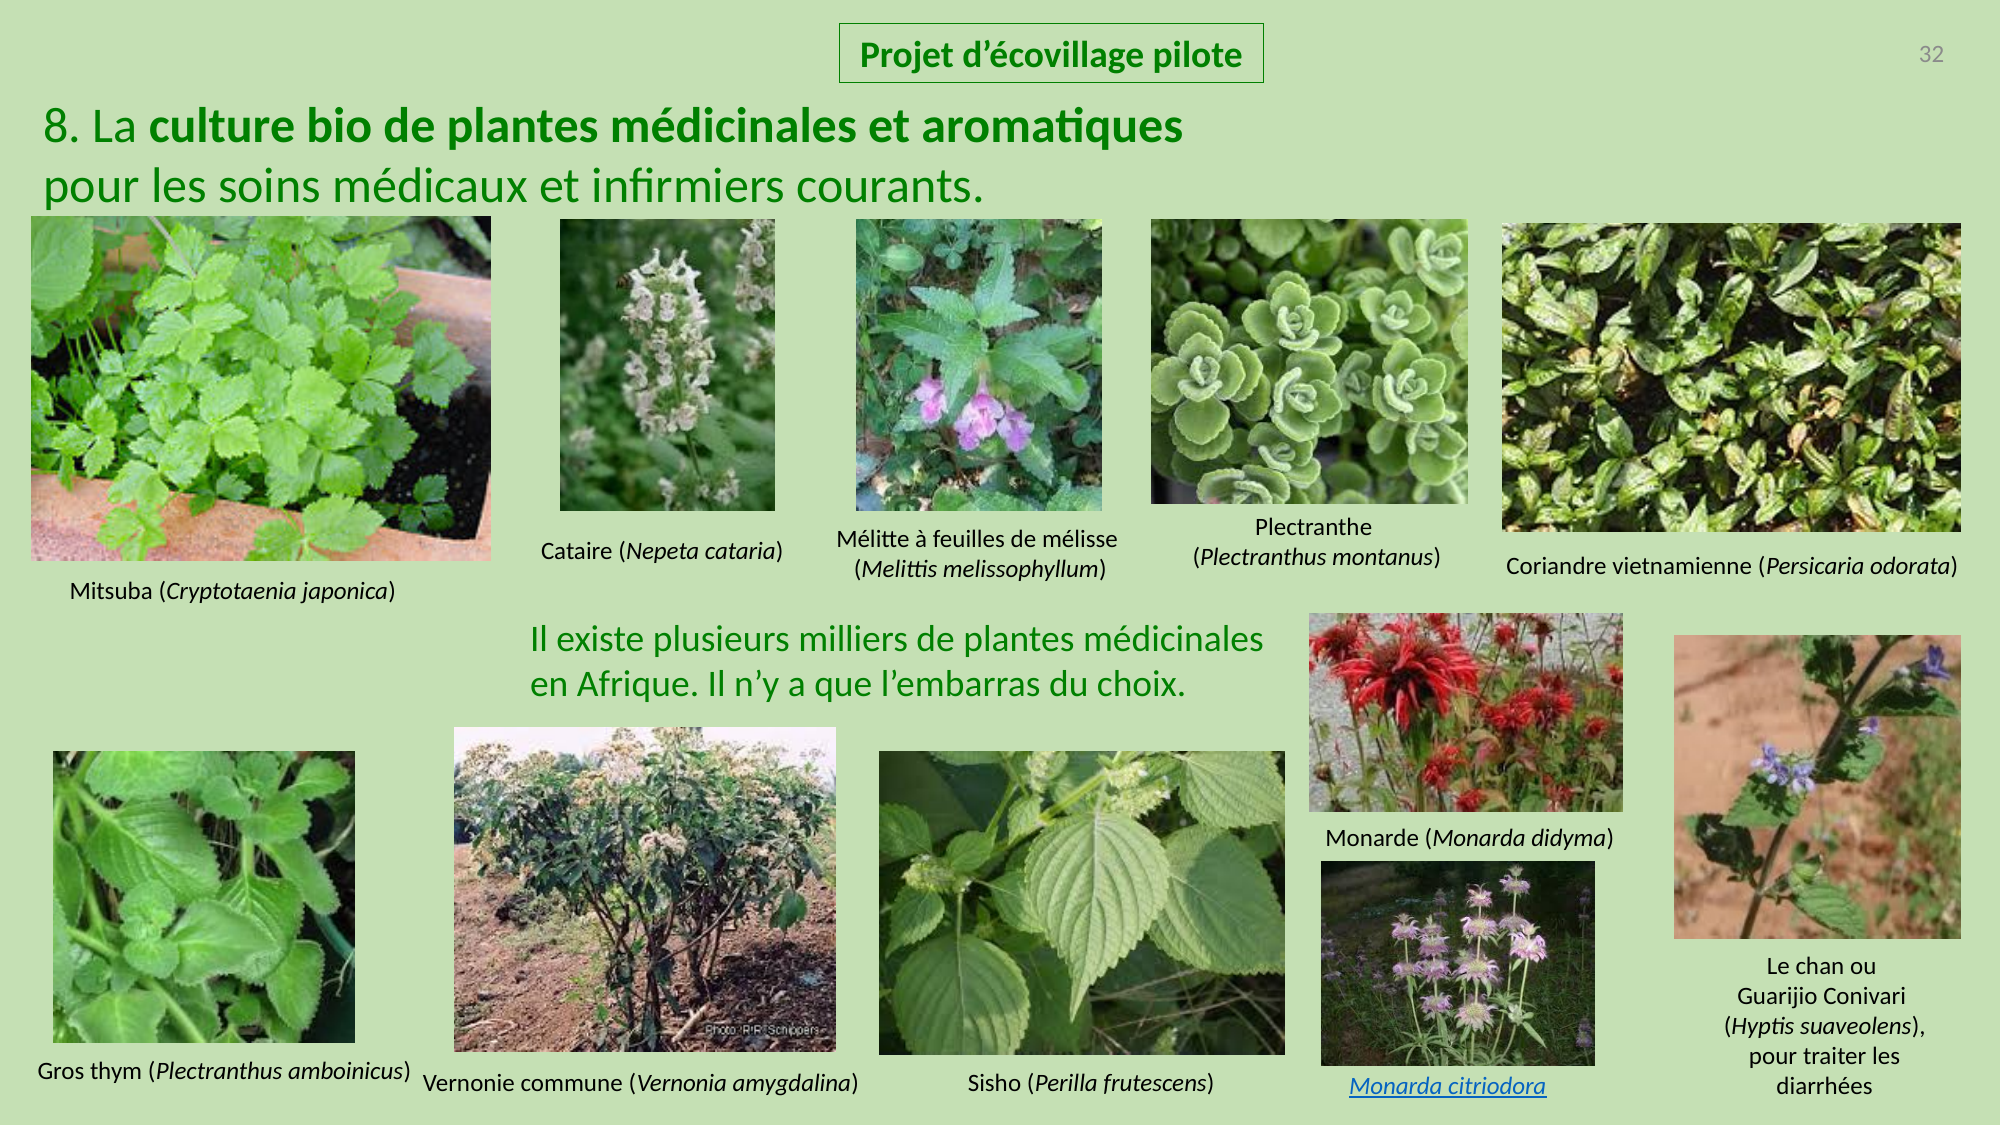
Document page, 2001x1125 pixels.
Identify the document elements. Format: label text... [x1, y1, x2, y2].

picture [31, 216, 491, 561]
text_box Mélitte à feuilles de mélisse (Melittis melissophyllum) [820, 515, 1140, 590]
text_box Monarda citriodora [1334, 1066, 1562, 1107]
text_box Plectranthe (Plectranthus montanus) [1177, 504, 1456, 578]
picture [1502, 223, 1961, 532]
text_box Coriandre vietnamienne (Persicaria odorata) [1491, 542, 1973, 588]
text_box Projet d’écovillage pilote [839, 23, 1264, 83]
picture [560, 219, 776, 511]
text_box Le chan ou Guarijio Conivari (Hyptis suaveolens), pour traiter les diarrhées [1688, 942, 1961, 1107]
text_box Vernonie commune (Vernonia amygdalina) [407, 1058, 880, 1104]
text_box Il existe plusieurs milliers de plantes médicinales en Afrique. Il n’y a que l’embarras du choix. [515, 606, 1293, 712]
text_box Mitsuba (Cryptotaenia japonica) [54, 567, 411, 613]
slide_number 32 [1895, 23, 1960, 83]
picture [1151, 219, 1468, 504]
text_box Monarde (Monarda didyma) [1310, 814, 1630, 859]
text_box Sisho (Perilla frutescens) [953, 1058, 1230, 1104]
text_box Gros thym (Plectranthus amboinicus) [17, 1046, 431, 1092]
picture [1674, 635, 1961, 939]
picture [879, 751, 1285, 1055]
picture [53, 751, 355, 1043]
picture [856, 219, 1102, 511]
picture [1309, 613, 1623, 812]
text_box 8. La culture bio de plantes médicinales et aromatiques pour les soins médicaux et infirmiers courants. [28, 84, 1372, 220]
picture [1321, 861, 1595, 1066]
picture [454, 727, 836, 1052]
text_box Cataire (Nepeta cataria) [526, 527, 799, 572]
